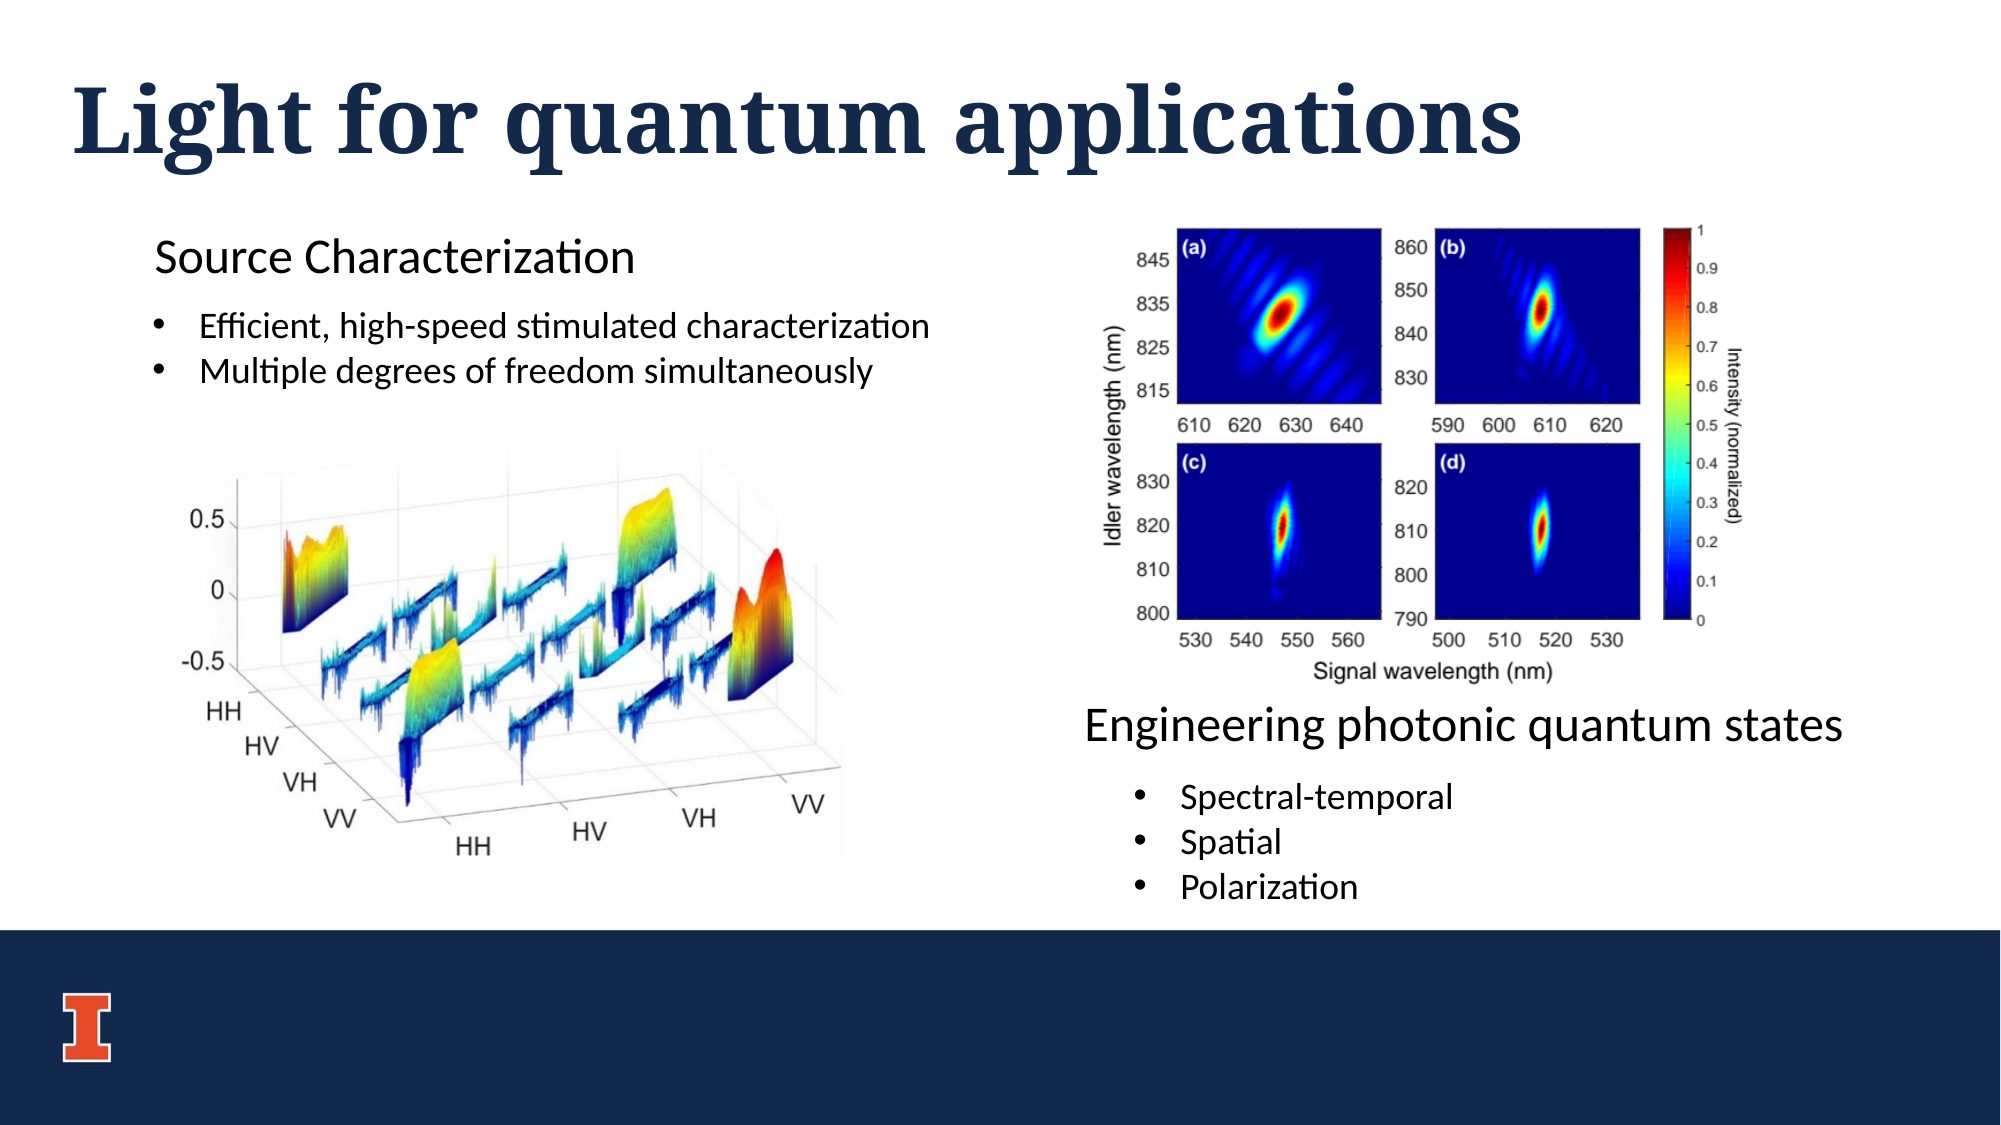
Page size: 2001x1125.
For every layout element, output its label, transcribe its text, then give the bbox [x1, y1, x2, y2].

title Light for quantum applications [57, 15, 1863, 233]
text_box Engineering photonic quantum states [1069, 684, 1859, 760]
text_box Spectral-temporal Spatial Polarization [1118, 764, 1469, 915]
picture [0, 0, 2001, 1125]
text_box Efficient, high-speed stimulated characterization Multiple degrees of freedom simultaneously [137, 293, 1001, 399]
text_box Source Characterization [139, 215, 652, 291]
